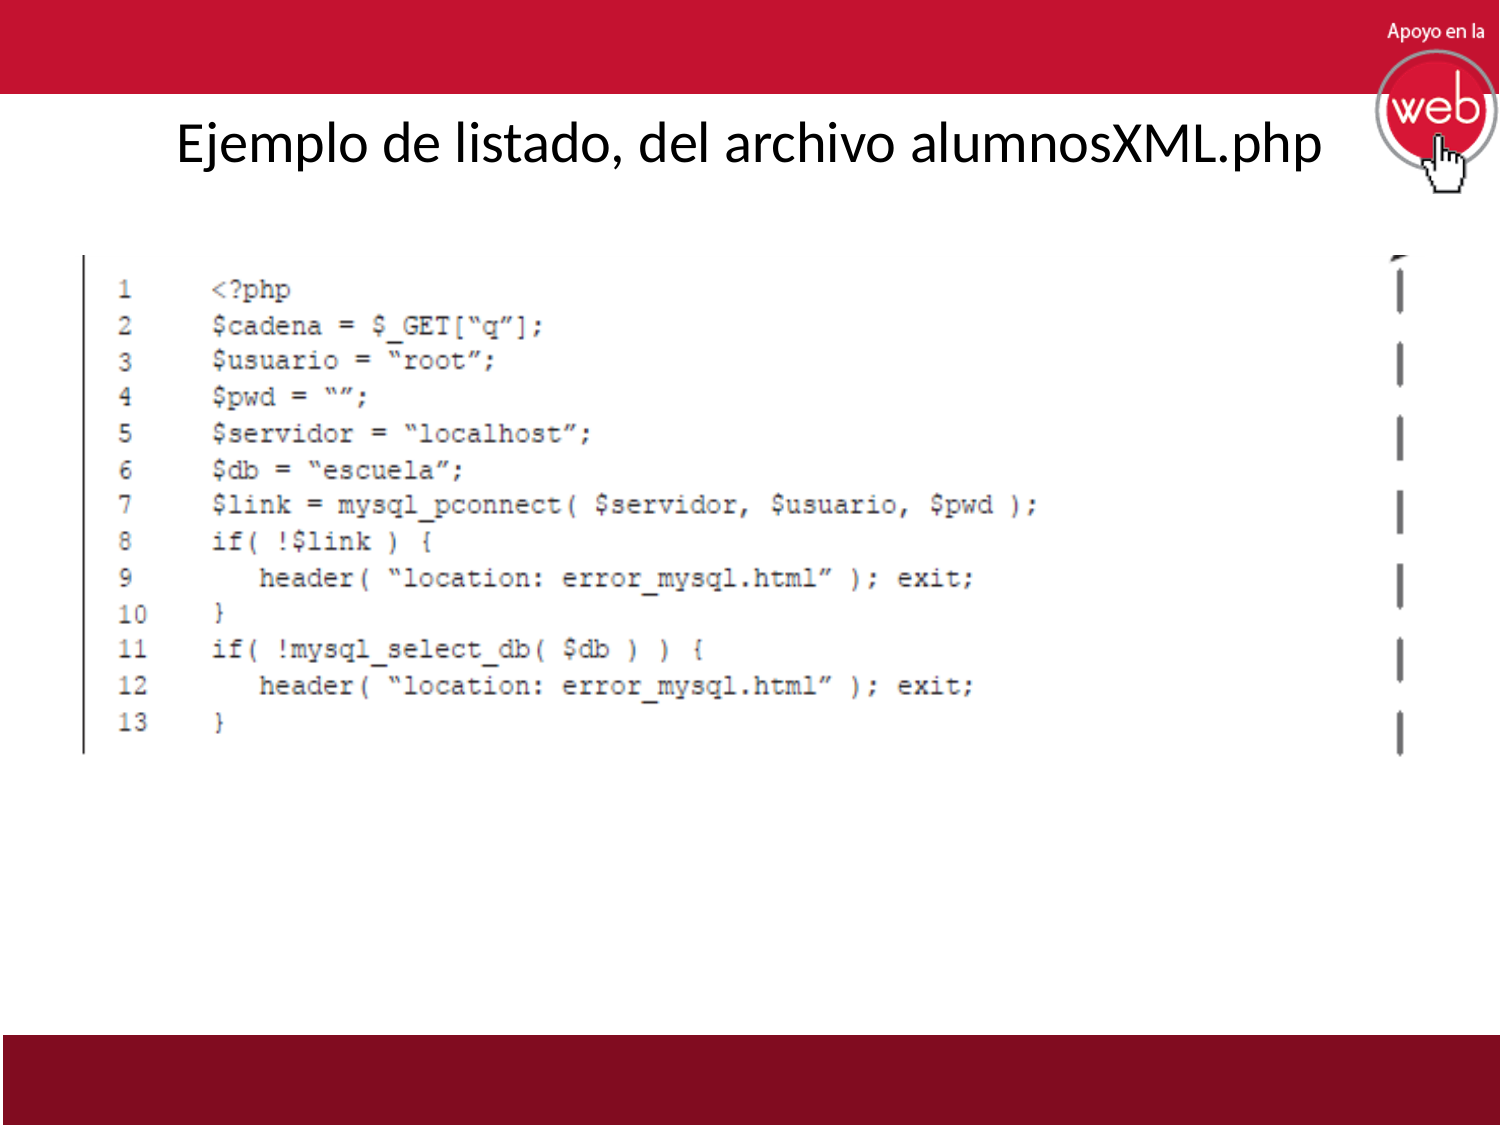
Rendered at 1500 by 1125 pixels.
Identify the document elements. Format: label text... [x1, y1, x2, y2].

picture [0, 0, 1500, 1125]
title Ejemplo de listado, del archivo alumnosXML.php [75, 45, 1425, 233]
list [74, 255, 1426, 764]
